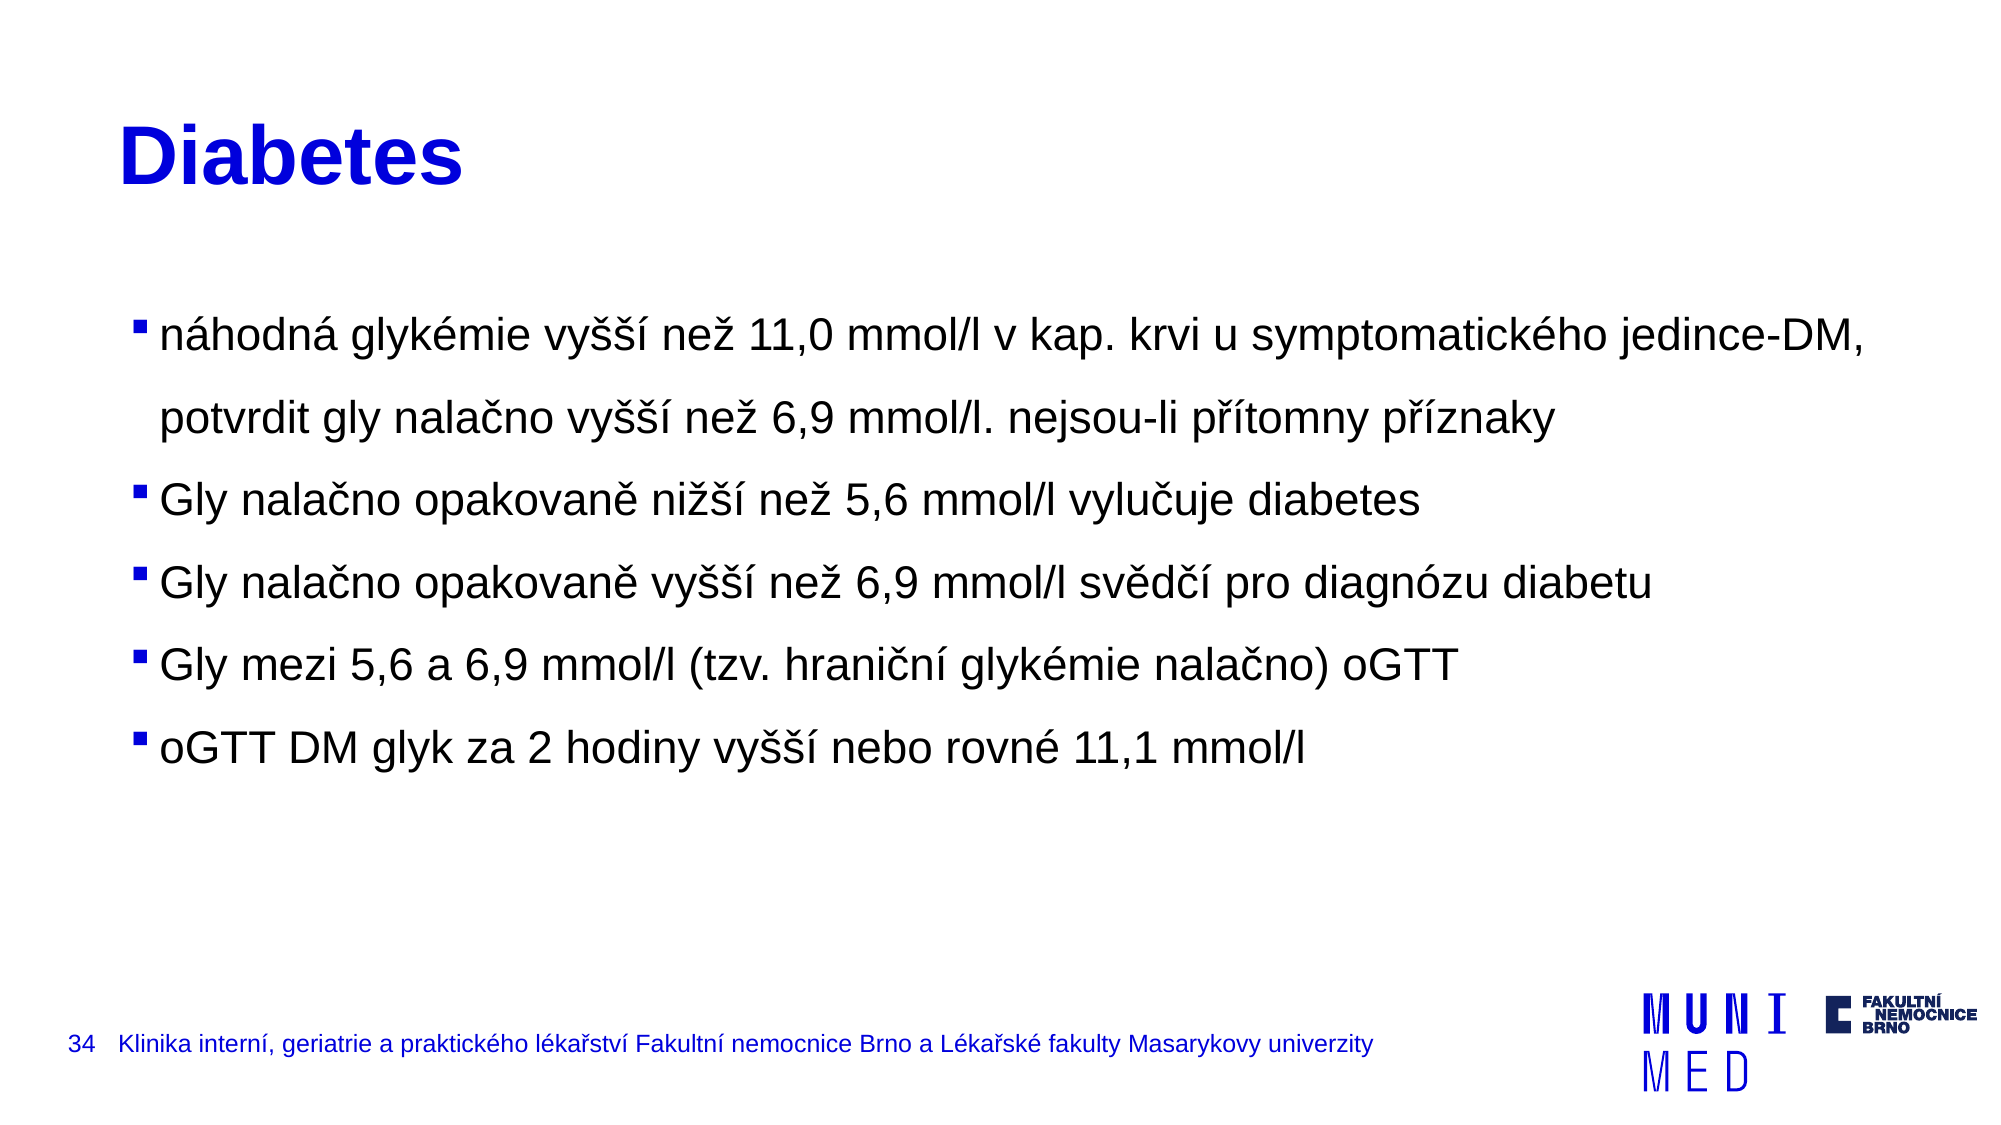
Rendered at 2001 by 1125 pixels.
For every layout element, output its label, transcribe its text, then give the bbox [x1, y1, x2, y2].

title Diabetes [118, 118, 1883, 193]
slide_number 34 [67, 1021, 110, 1063]
footer Klinika interní, geriatrie a praktického lékařství Fakultní nemocnice Brno a Lékařské fakulty Masarykovy univerzity [118, 1021, 1418, 1063]
list náhodná glykémie vyšší než 11,0 mmol/l v kap. krvi u symptomatického jedince-DM, potvrdit gly nalačno vyšší než 6,9 mmol/l. nejsou-li přítomny příznaky Gly nalačno opakovaně nižší než 5,6 mmol/l vylučuje diabetes Gly nalačno opakovaně vyšší než 6,9 mmol/l svědčí pro diagnózu diabetu Gly mezi 5,6 a 6,9 mmol/l (tzv. hraniční glykémie nalačno) oGTT oGTT DM glyk za 2 hodiny vyšší nebo rovné 11,1 mmol/l [118, 277, 1883, 957]
